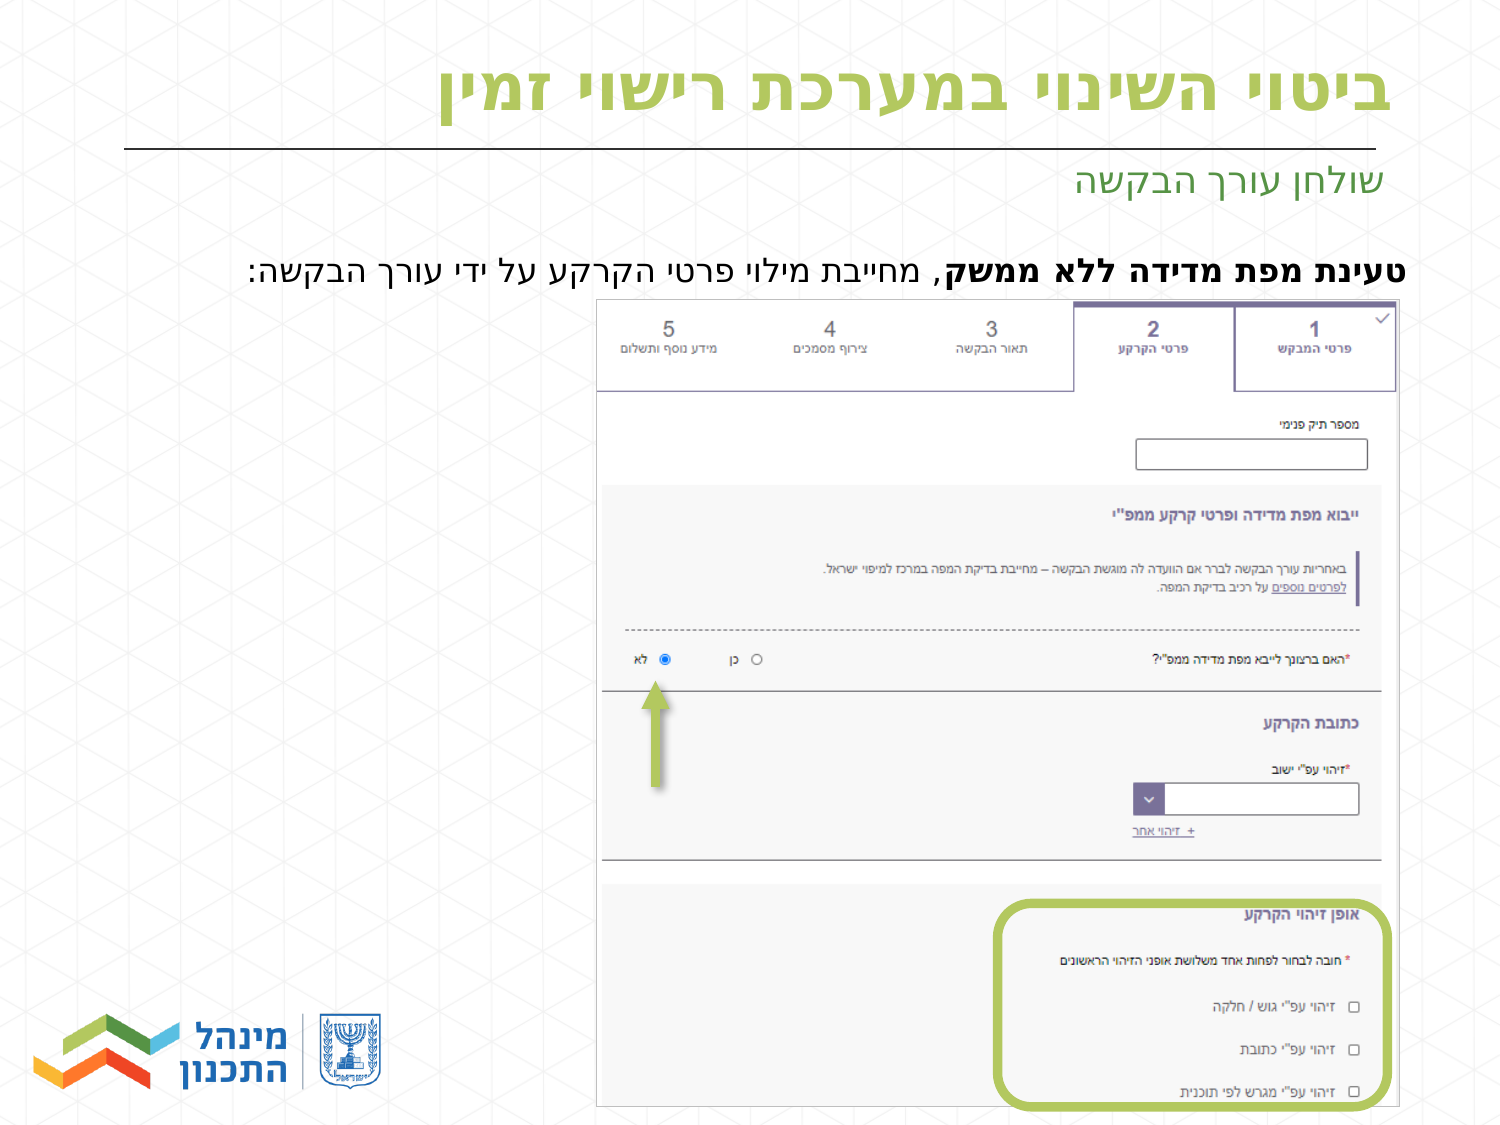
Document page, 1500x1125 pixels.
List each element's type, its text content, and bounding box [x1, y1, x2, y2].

text_box ביטוי השינוי במערכת רישוי זמין [53, 45, 1409, 160]
picture [0, 204, 1500, 1125]
text_box שולחן עורך הבקשה [986, 148, 1400, 209]
text_box טעינת מפת מדידה ללא ממשק, מחייבת מילוי פרטי הקרקע על ידי עורך הבקשה: [0, 221, 1423, 297]
text_box [0, 0, 1500, 204]
